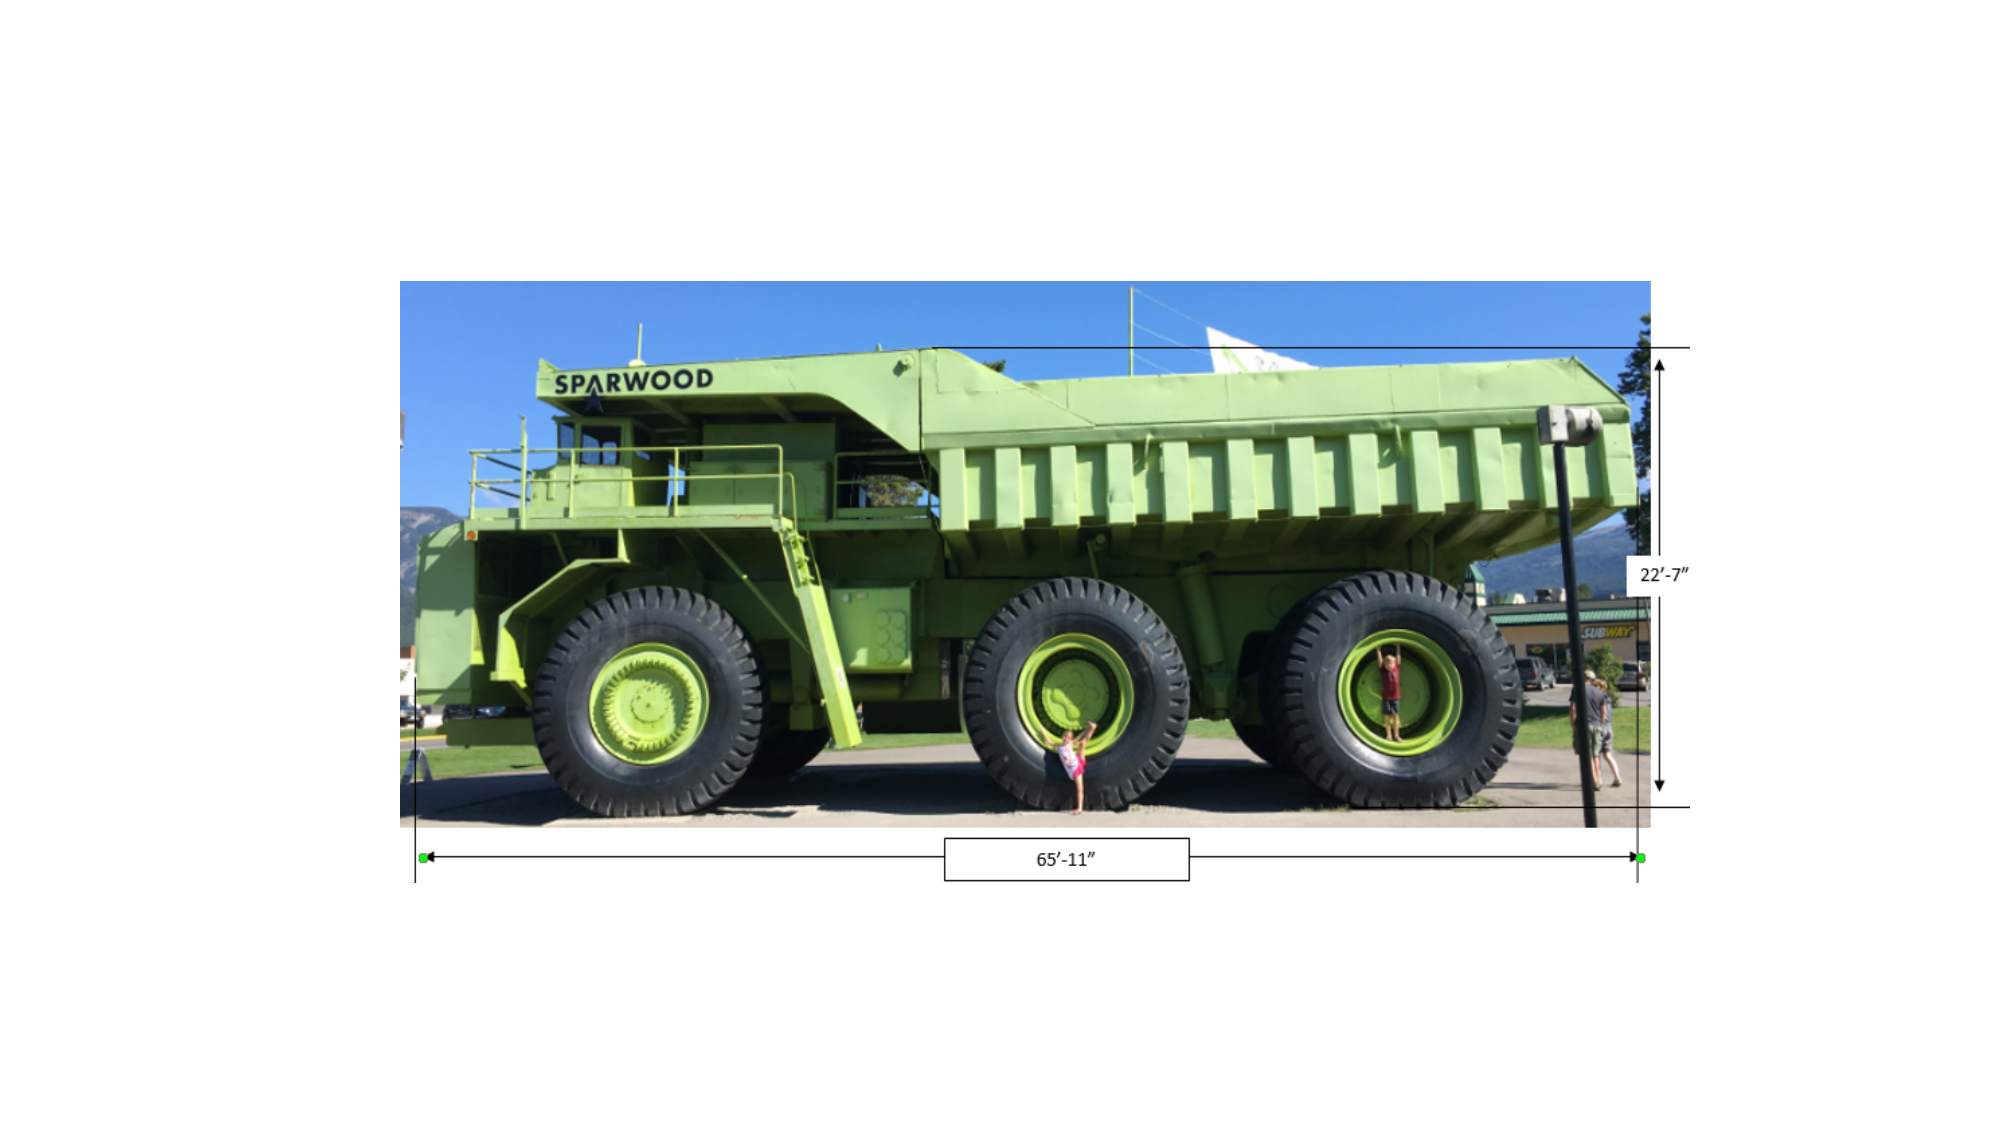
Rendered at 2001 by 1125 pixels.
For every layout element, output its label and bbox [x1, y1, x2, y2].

picture [400, 281, 1690, 883]
